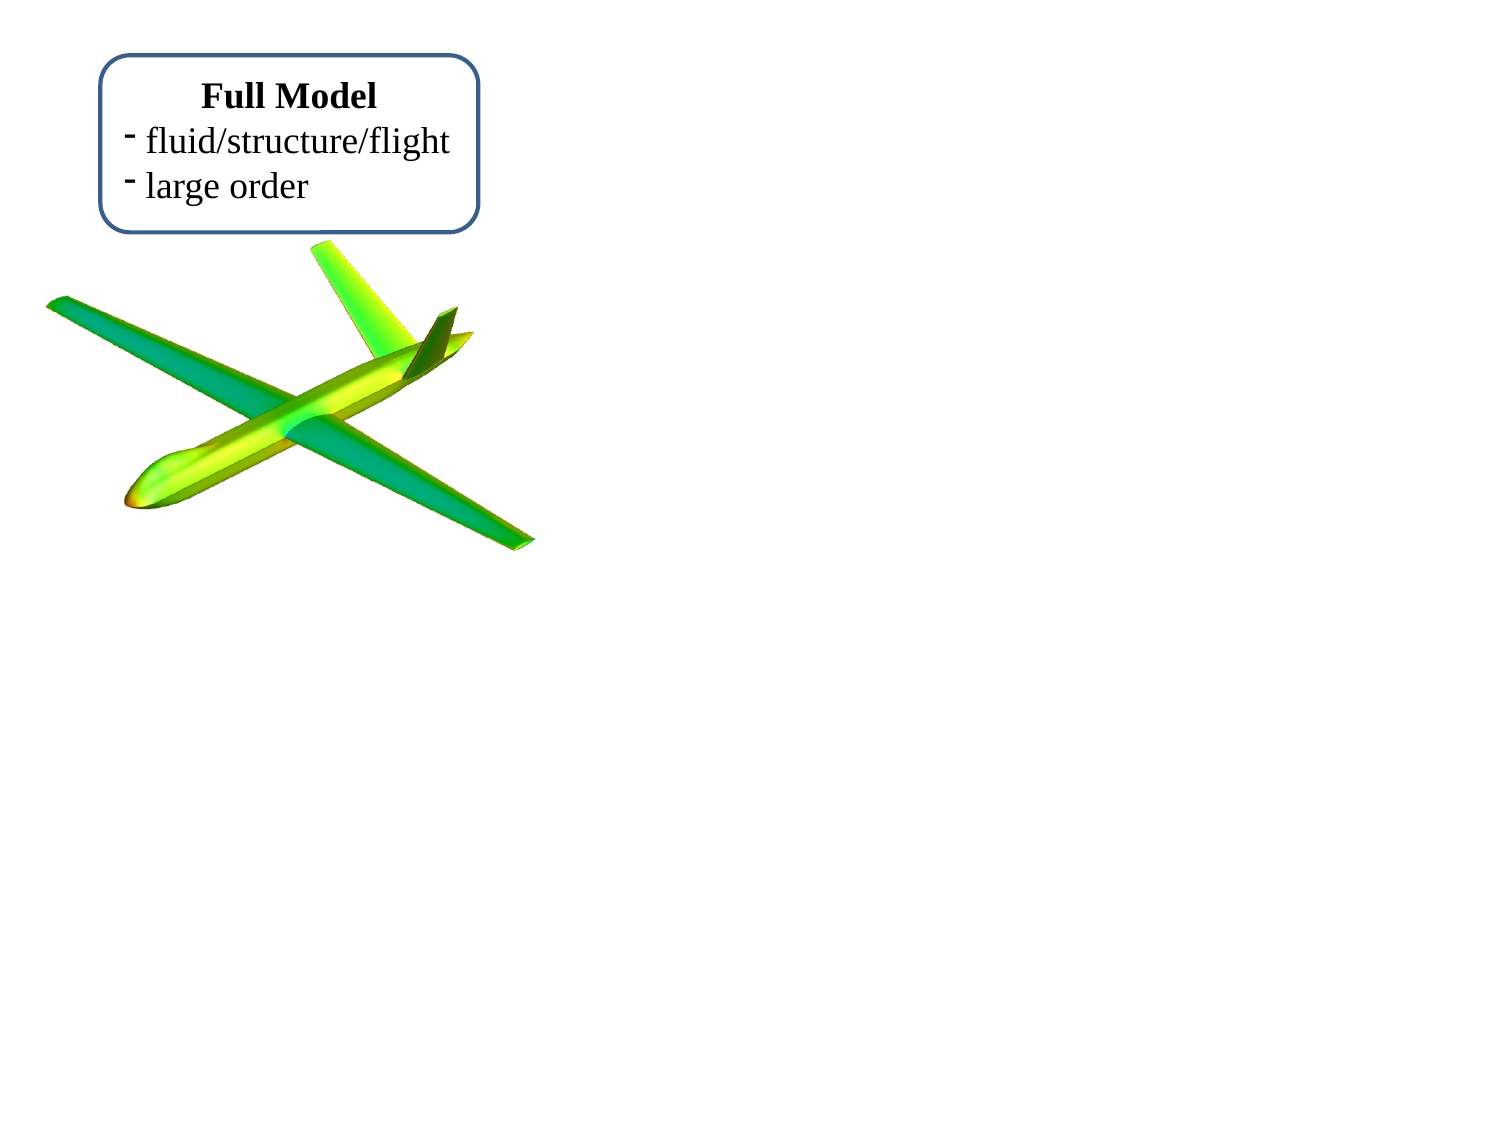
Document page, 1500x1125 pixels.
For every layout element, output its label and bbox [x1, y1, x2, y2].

text_box [41, 55, 538, 552]
